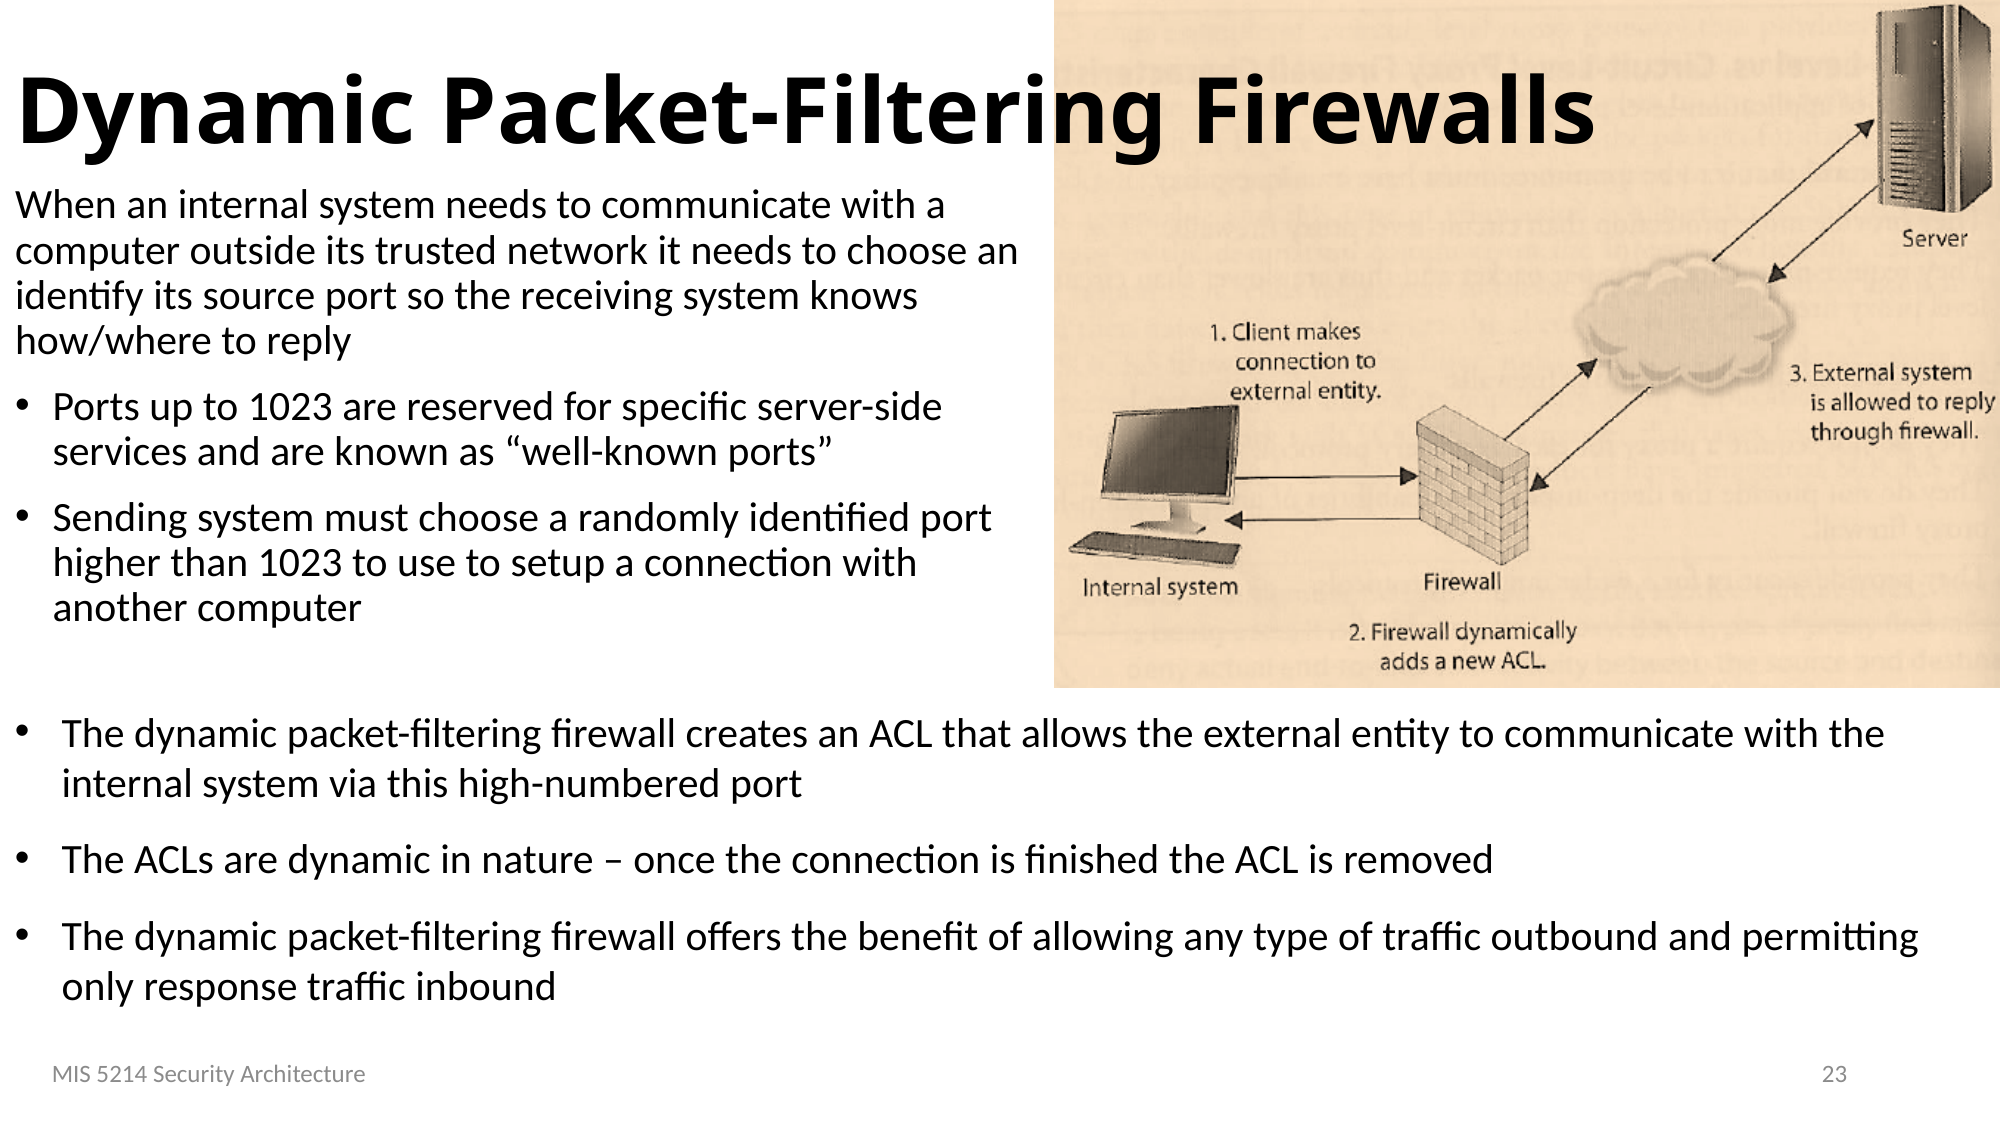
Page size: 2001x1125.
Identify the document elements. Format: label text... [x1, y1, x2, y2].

list When an internal system needs to communicate with a computer outside its trusted network it needs to choose an identify its source port so the receiving system knows how/where to reply Ports up to 1023 are reserved for specific server-side services and are known as “well-known ports” Sending system must choose a randomly identified port higher than 1023 to use to setup a connection with another computer [0, 223, 1052, 654]
text_box The dynamic packet-filtering firewall creates an ACL that allows the external entity to communicate with the internal system via this high-numbered port The ACLs are dynamic in nature – once the connection is finished the ACL is removed The dynamic packet-filtering firewall offers the benefit of allowing any type of traffic outbound and permitting only response traffic inbound [0, 698, 1984, 1017]
picture [1054, 0, 2000, 688]
title Dynamic Packet-Filtering Firewalls [0, 4, 1054, 223]
slide_number 23 [1412, 1042, 1863, 1103]
footer MIS 5214 Security Architecture [36, 1042, 712, 1103]
